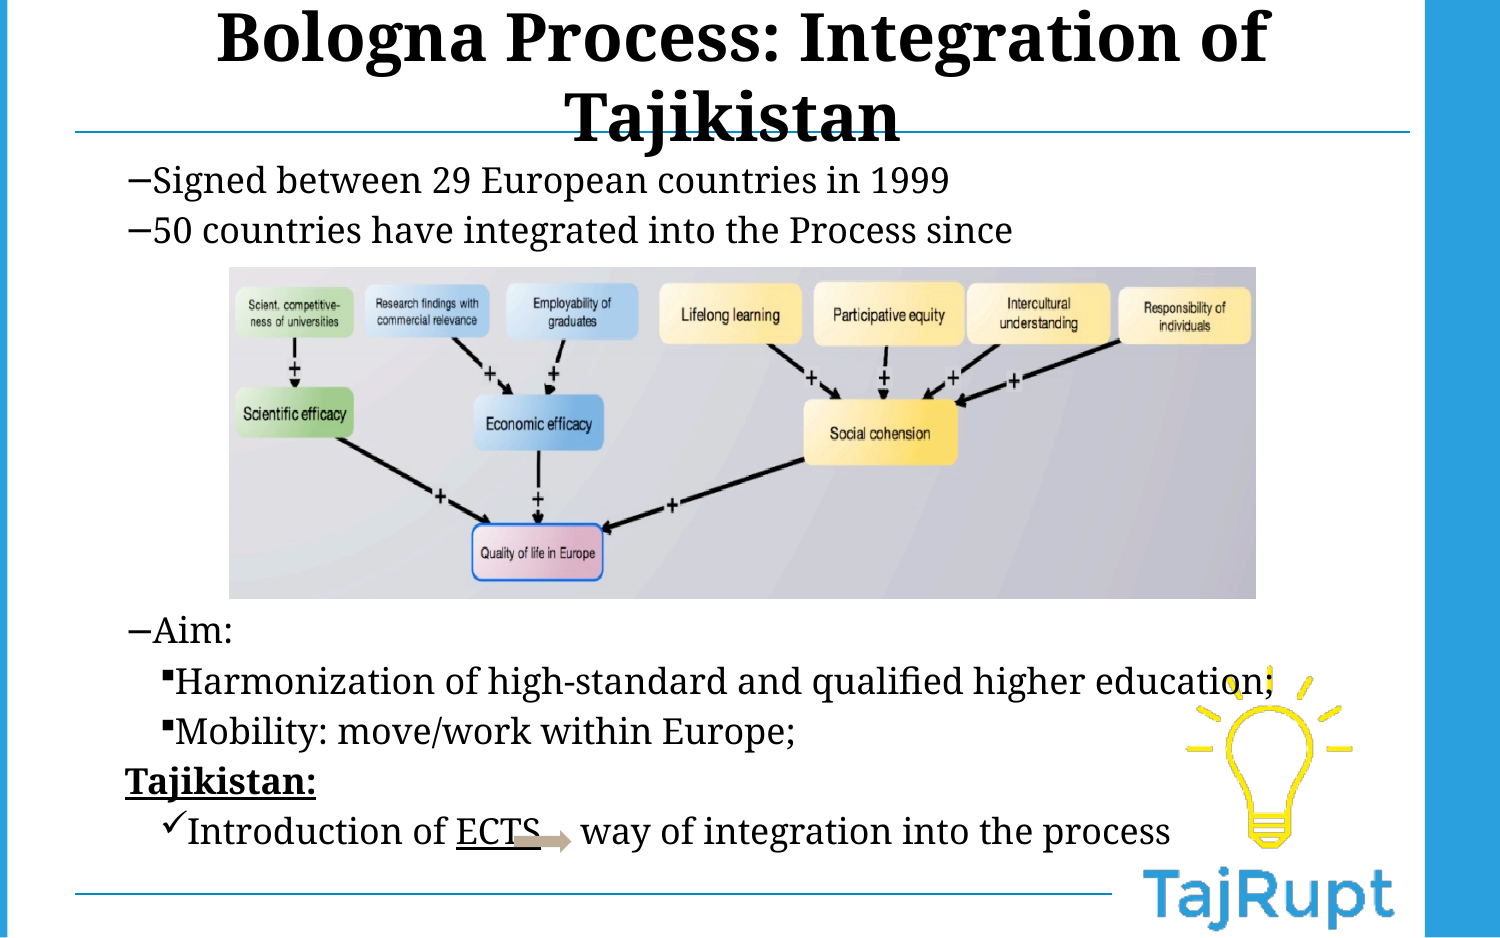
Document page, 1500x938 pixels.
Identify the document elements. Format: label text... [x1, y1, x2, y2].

picture [229, 267, 1256, 599]
text_box [511, 828, 574, 855]
list Signed between 29 European countries in 1999 50 countries have integrated into the Process since Aim: Harmonization of high-standard and qualified higher education; Mobility: move/work within Europe; Tajikistan: Introduction of ECTS way of integration into the process [75, 150, 1296, 904]
list Bologna Process: Integration of Tajikistan [75, 37, 1410, 113]
picture [1100, 625, 1437, 938]
